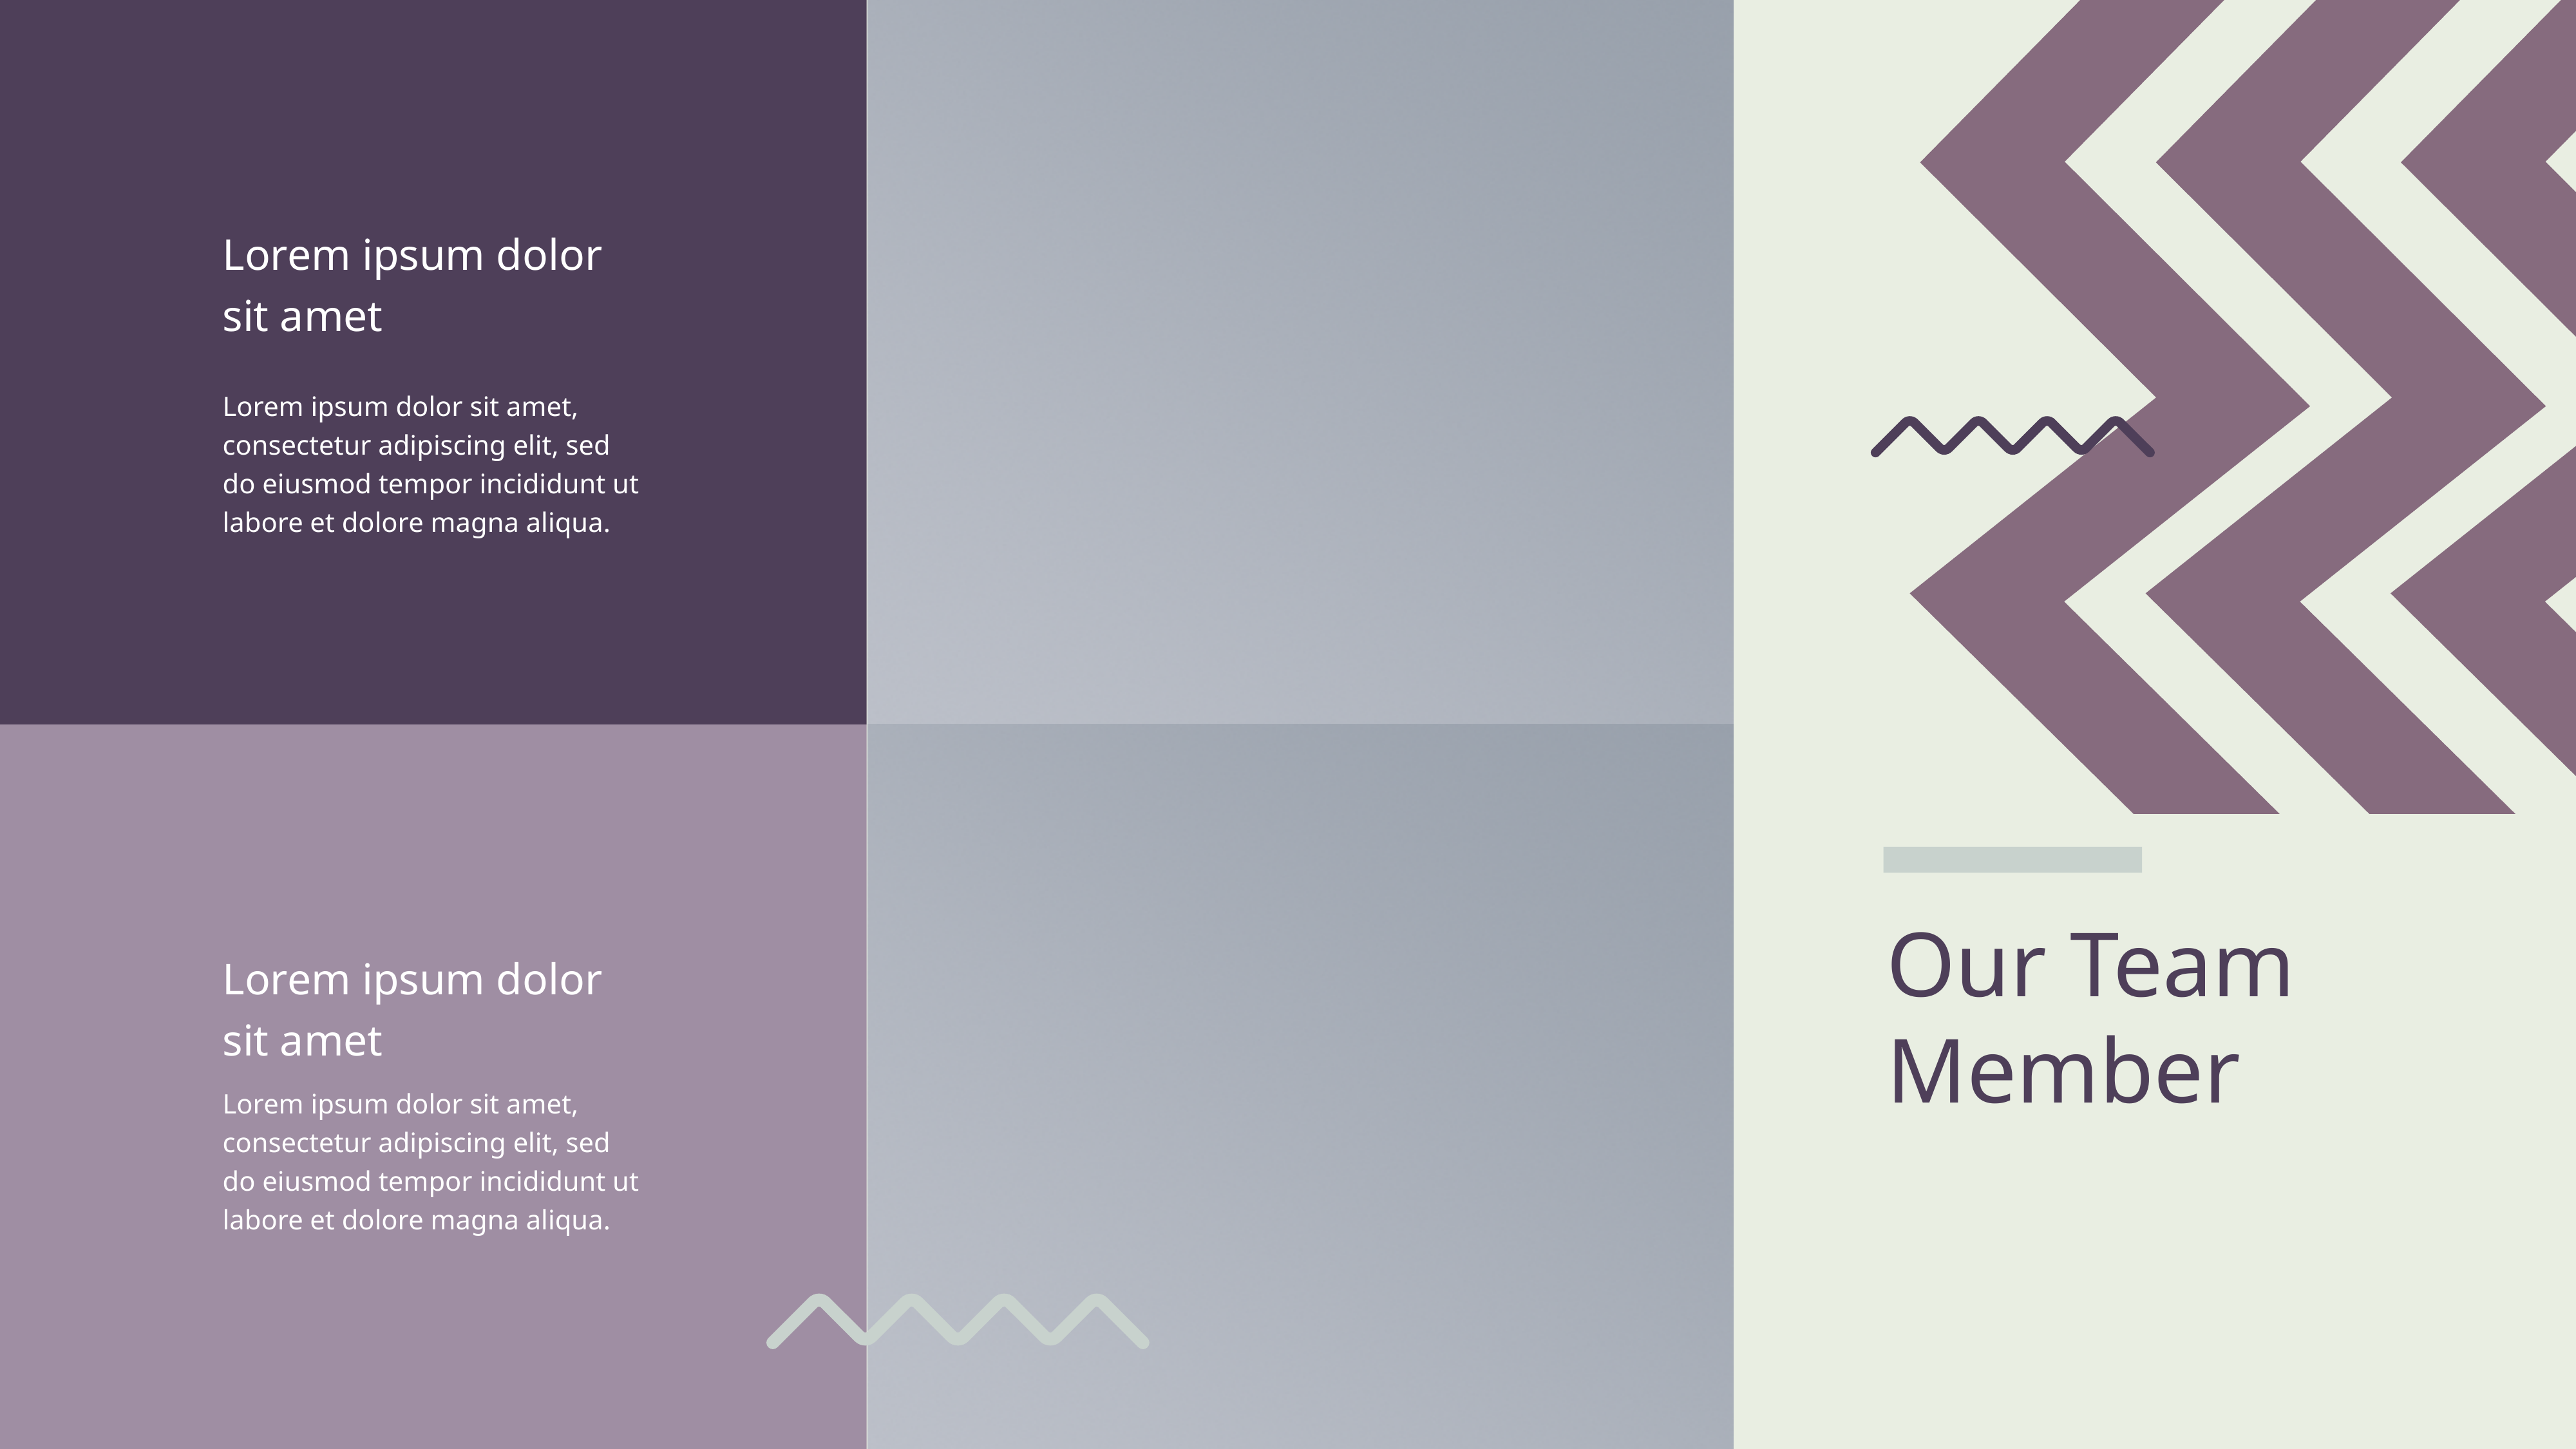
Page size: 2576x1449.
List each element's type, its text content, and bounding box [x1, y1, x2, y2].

text_box Lorem ipsum dolor sit amet [219, 938, 647, 1090]
text_box [1870, 417, 1906, 458]
text_box [766, 1293, 864, 1349]
text_box Our Team Member [1883, 905, 2504, 1124]
text_box Lorem ipsum dolor sit amet, consectetur adipiscing elit, sed do eiusmod tempor incididunt ut labore et dolore magna aliqua. [219, 1090, 647, 1264]
picture [867, 0, 1734, 1449]
text_box Lorem ipsum dolor sit amet [219, 214, 647, 366]
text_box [1909, 0, 2576, 815]
text_box [1883, 846, 2143, 873]
text_box Lorem ipsum dolor sit amet, consectetur adipiscing elit, sed do eiusmod tempor incididunt ut labore et dolore magna aliqua. [219, 379, 647, 566]
